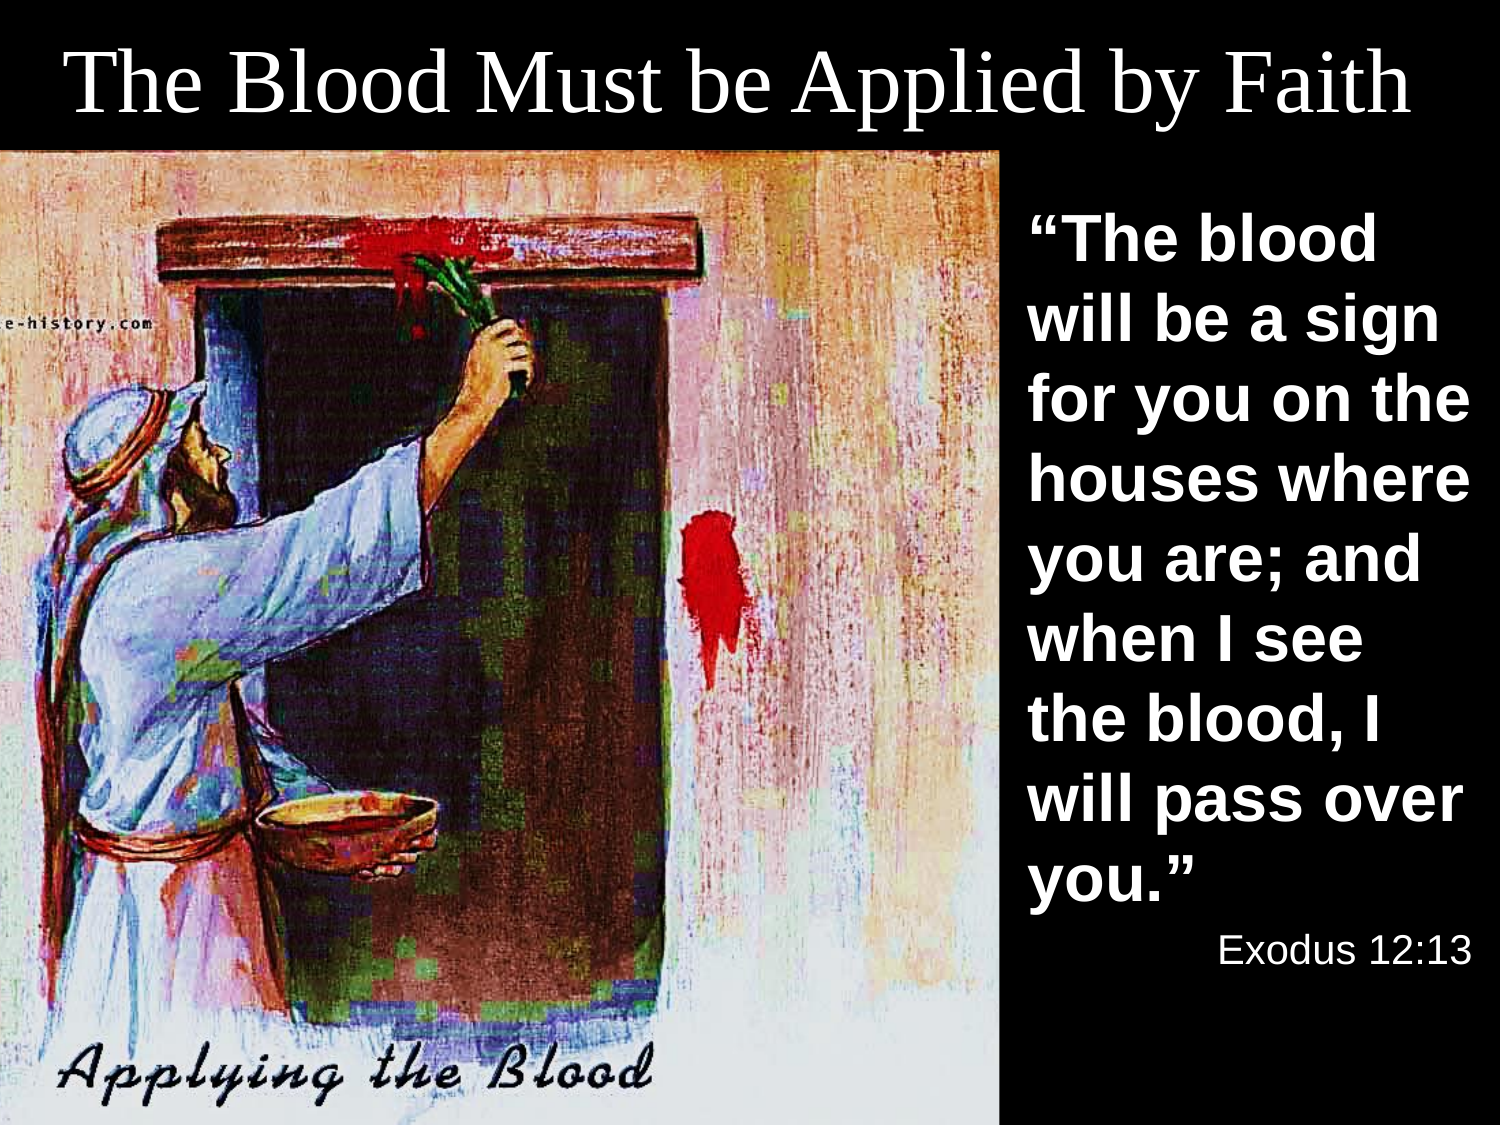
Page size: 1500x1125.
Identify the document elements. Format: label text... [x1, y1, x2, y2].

list “The blood will be a sign for you on the houses where you are; and when I see the blood, I will pass over you.” Exodus 12:13 [1012, 187, 1488, 1113]
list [0, 149, 1000, 1125]
title The Blood Must be Applied by Faith [0, 0, 1500, 138]
